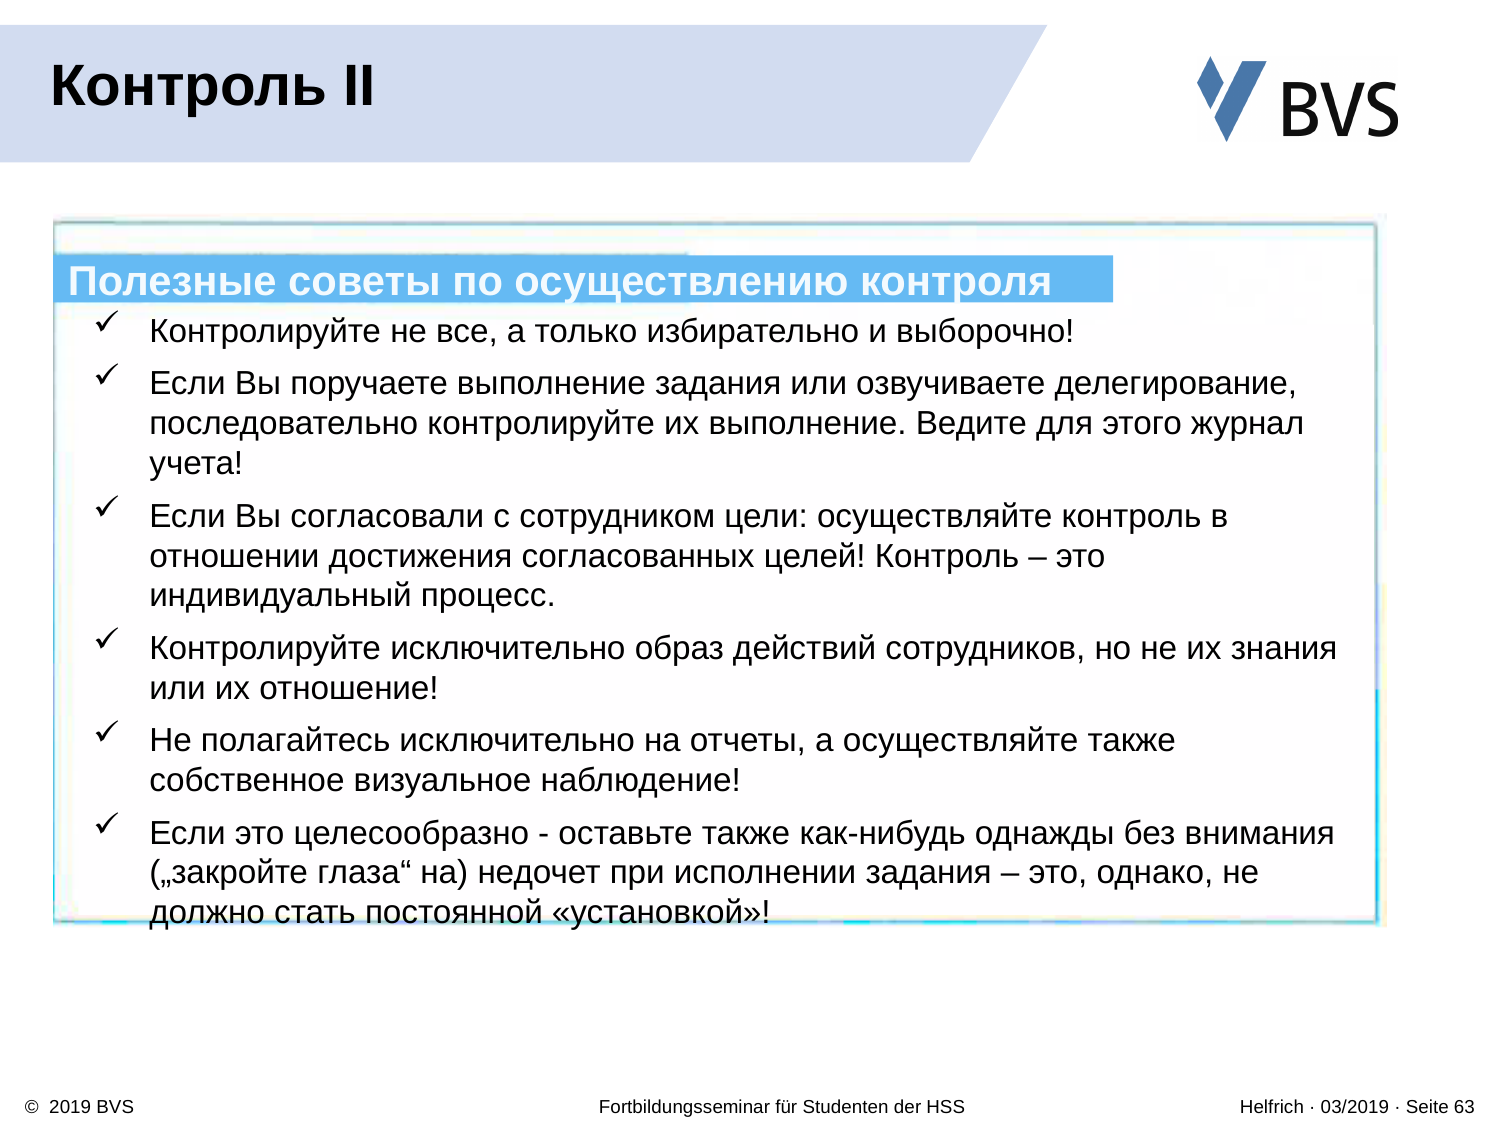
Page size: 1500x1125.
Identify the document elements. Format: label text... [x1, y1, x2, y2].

picture [1197, 56, 1398, 142]
picture [52, 213, 1387, 945]
title Контроль II [35, 35, 457, 130]
